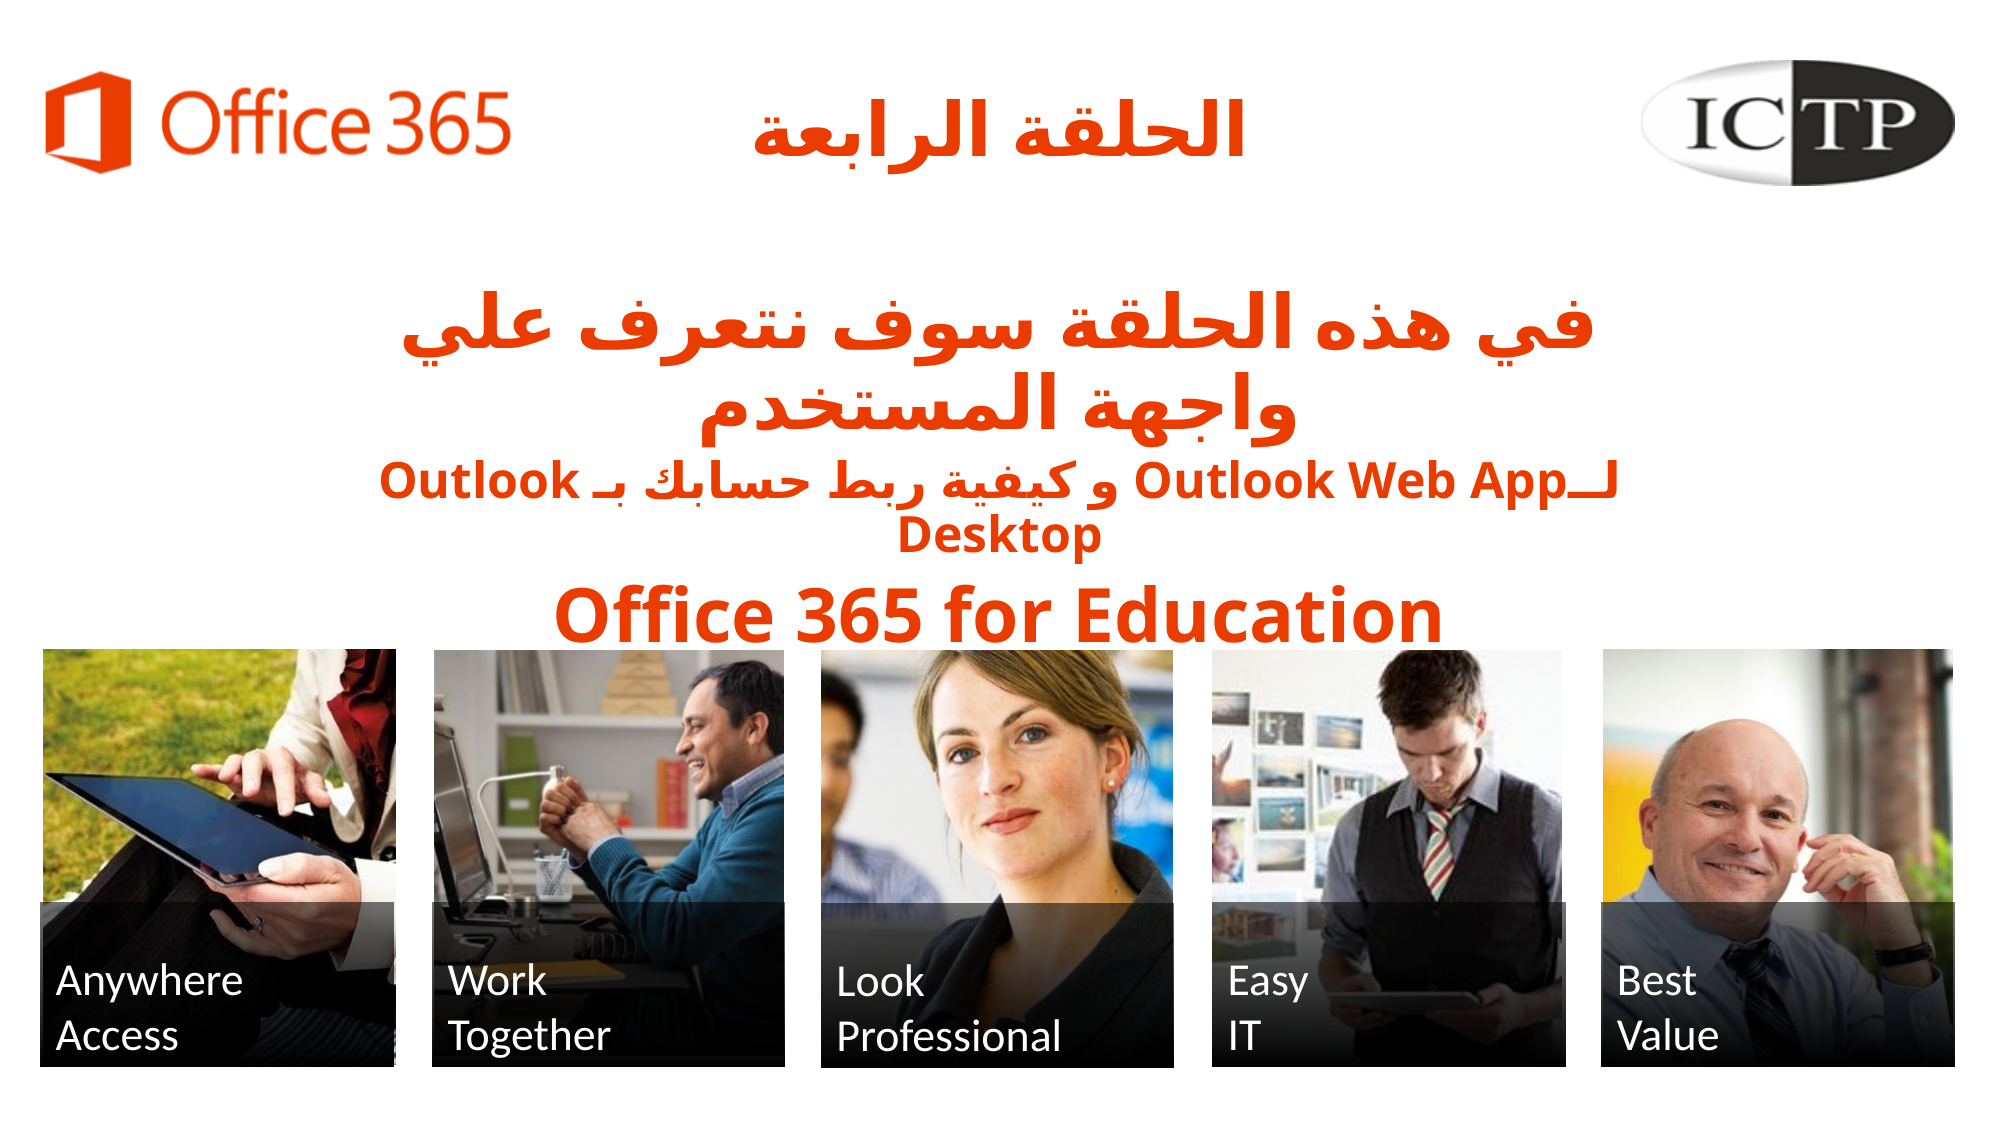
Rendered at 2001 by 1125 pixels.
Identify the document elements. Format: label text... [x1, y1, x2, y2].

text_box الحلقة الرابعة في هذه الحلقة سوف نتعرف علي واجهة المستخدم لــOutlook Web App و كيفية ربط حسابك بـ Outlook Desktop Office 365 for Education [338, 83, 1661, 668]
picture [1641, 60, 1955, 186]
picture [1603, 648, 1953, 1067]
picture [20, 27, 545, 219]
picture [43, 648, 396, 1068]
picture [821, 649, 1173, 1067]
picture [433, 649, 784, 1067]
picture [1212, 650, 1562, 1067]
